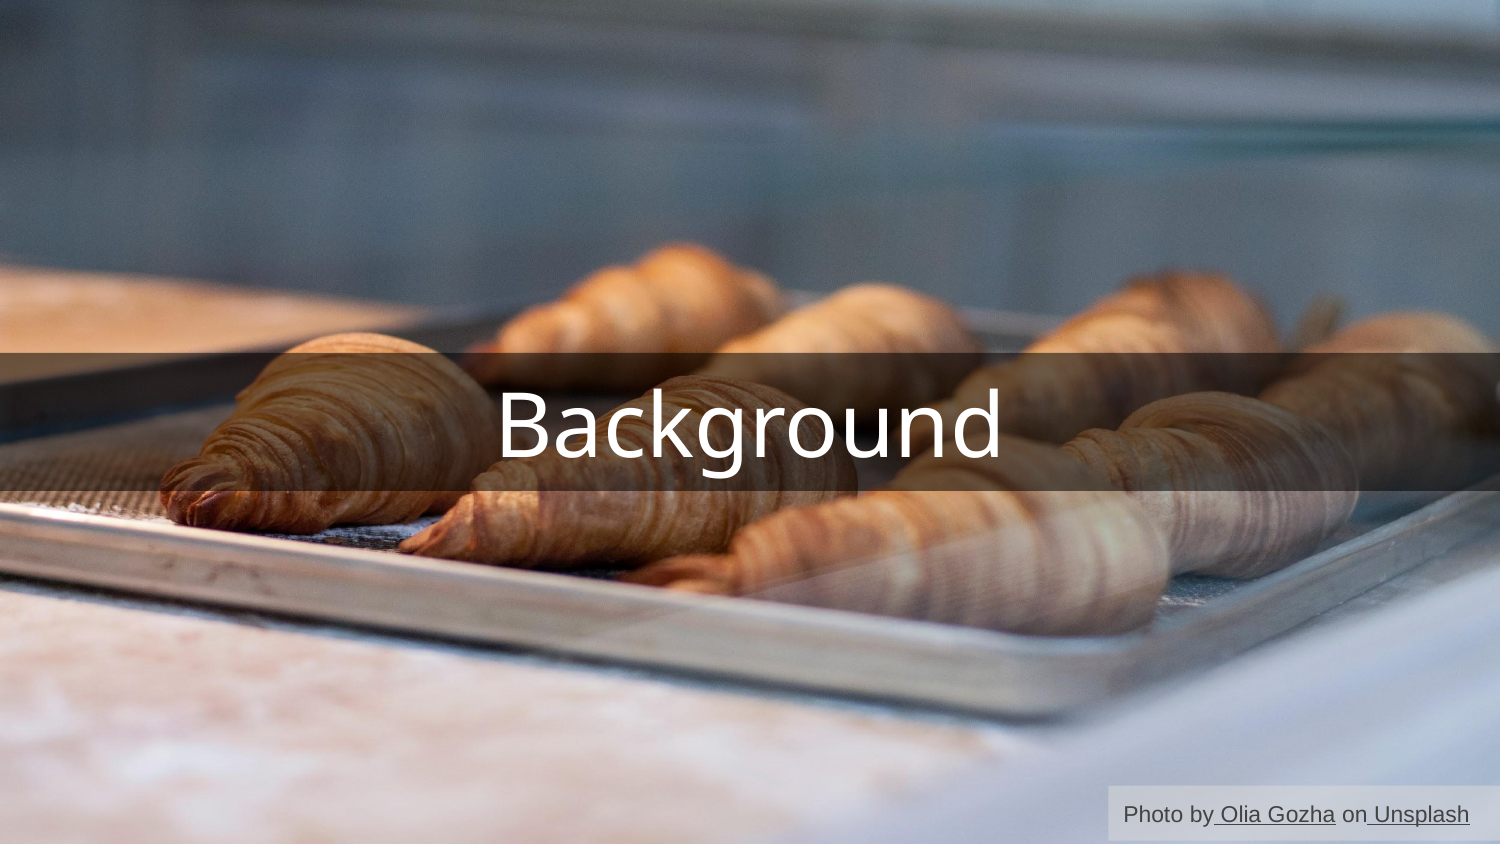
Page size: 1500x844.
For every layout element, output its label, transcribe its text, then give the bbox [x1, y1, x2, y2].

picture [0, 0, 1500, 352]
picture [0, 491, 1500, 844]
text_box Photo by Olia Gozha on Unsplash [1108, 785, 1500, 841]
title Background [0, 352, 1500, 491]
